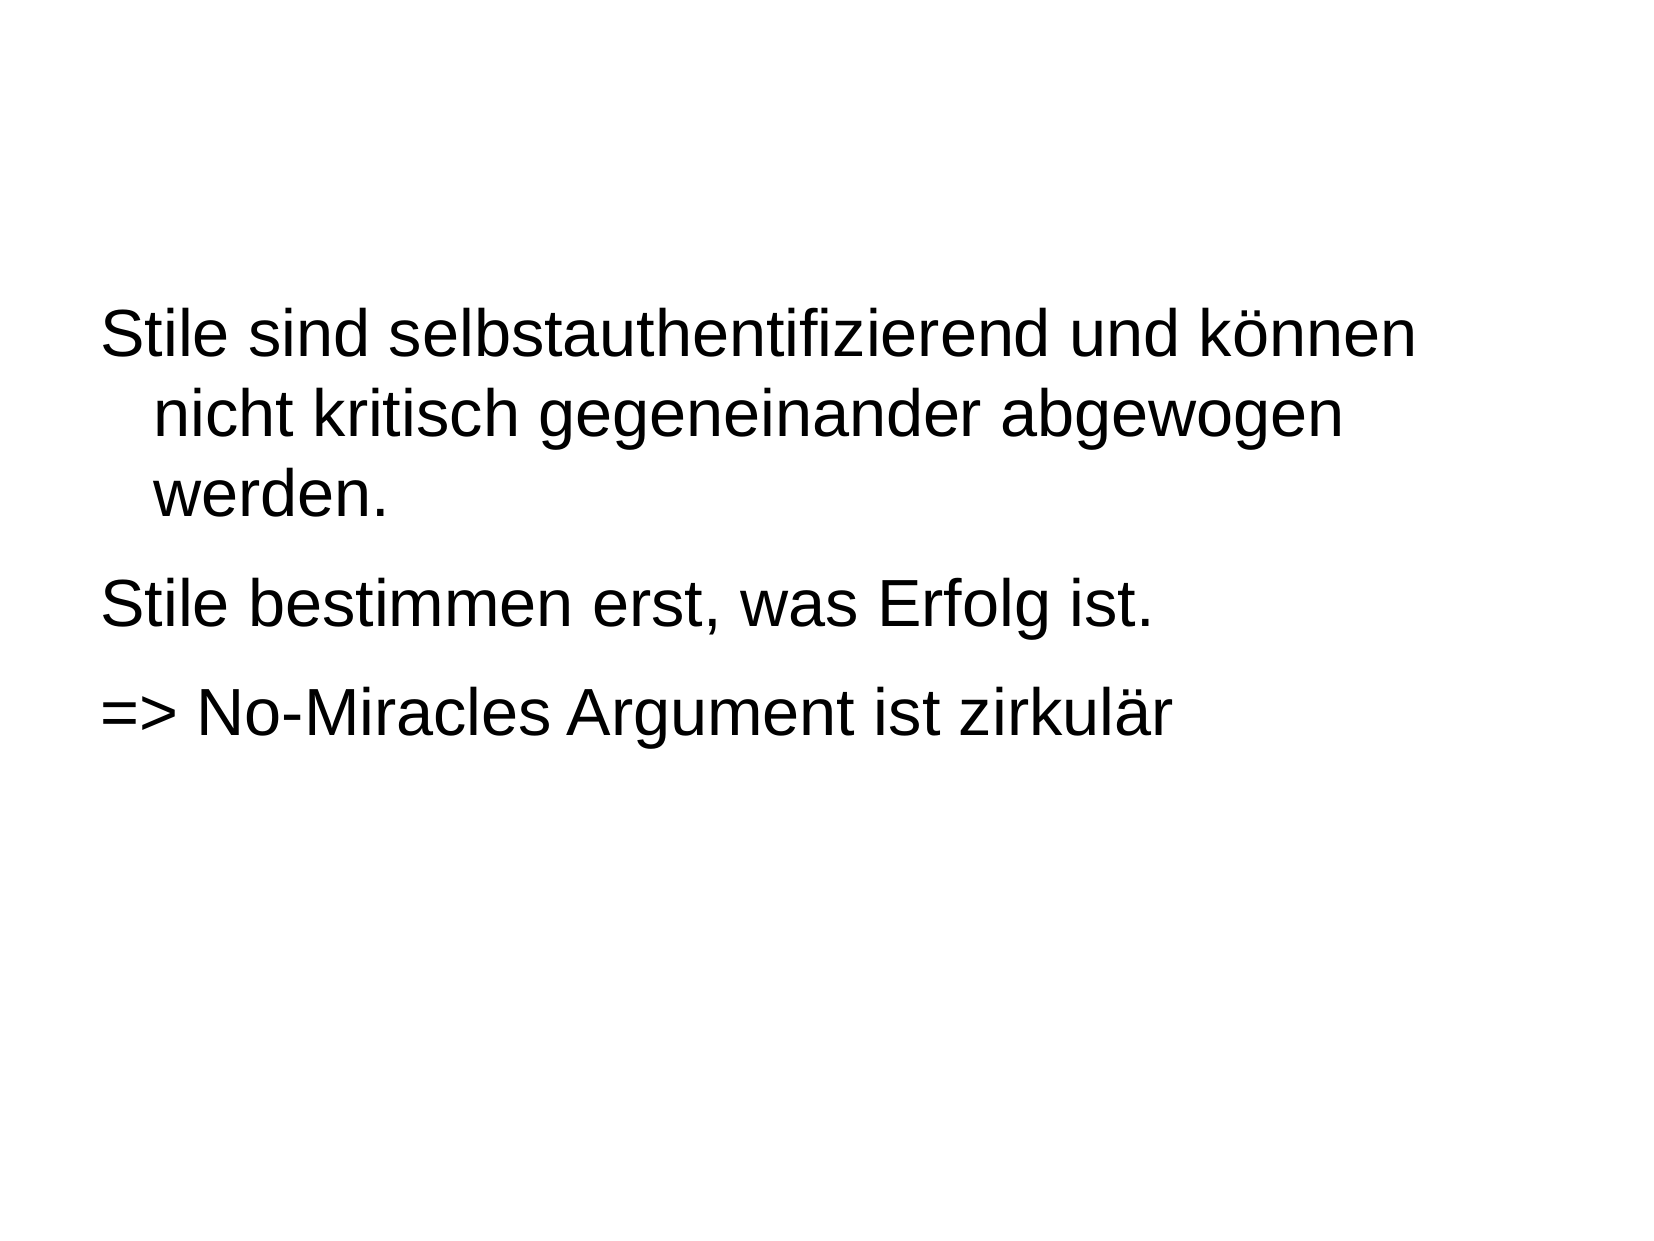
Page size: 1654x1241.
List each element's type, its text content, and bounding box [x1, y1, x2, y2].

list Stile sind selbstauthentifizierend und können nicht kritisch gegeneinander abgewogen werden. Stile bestimmen erst, was Erfolg ist. => No-Miracles Argument ist zirkulär [82, 290, 1571, 1109]
